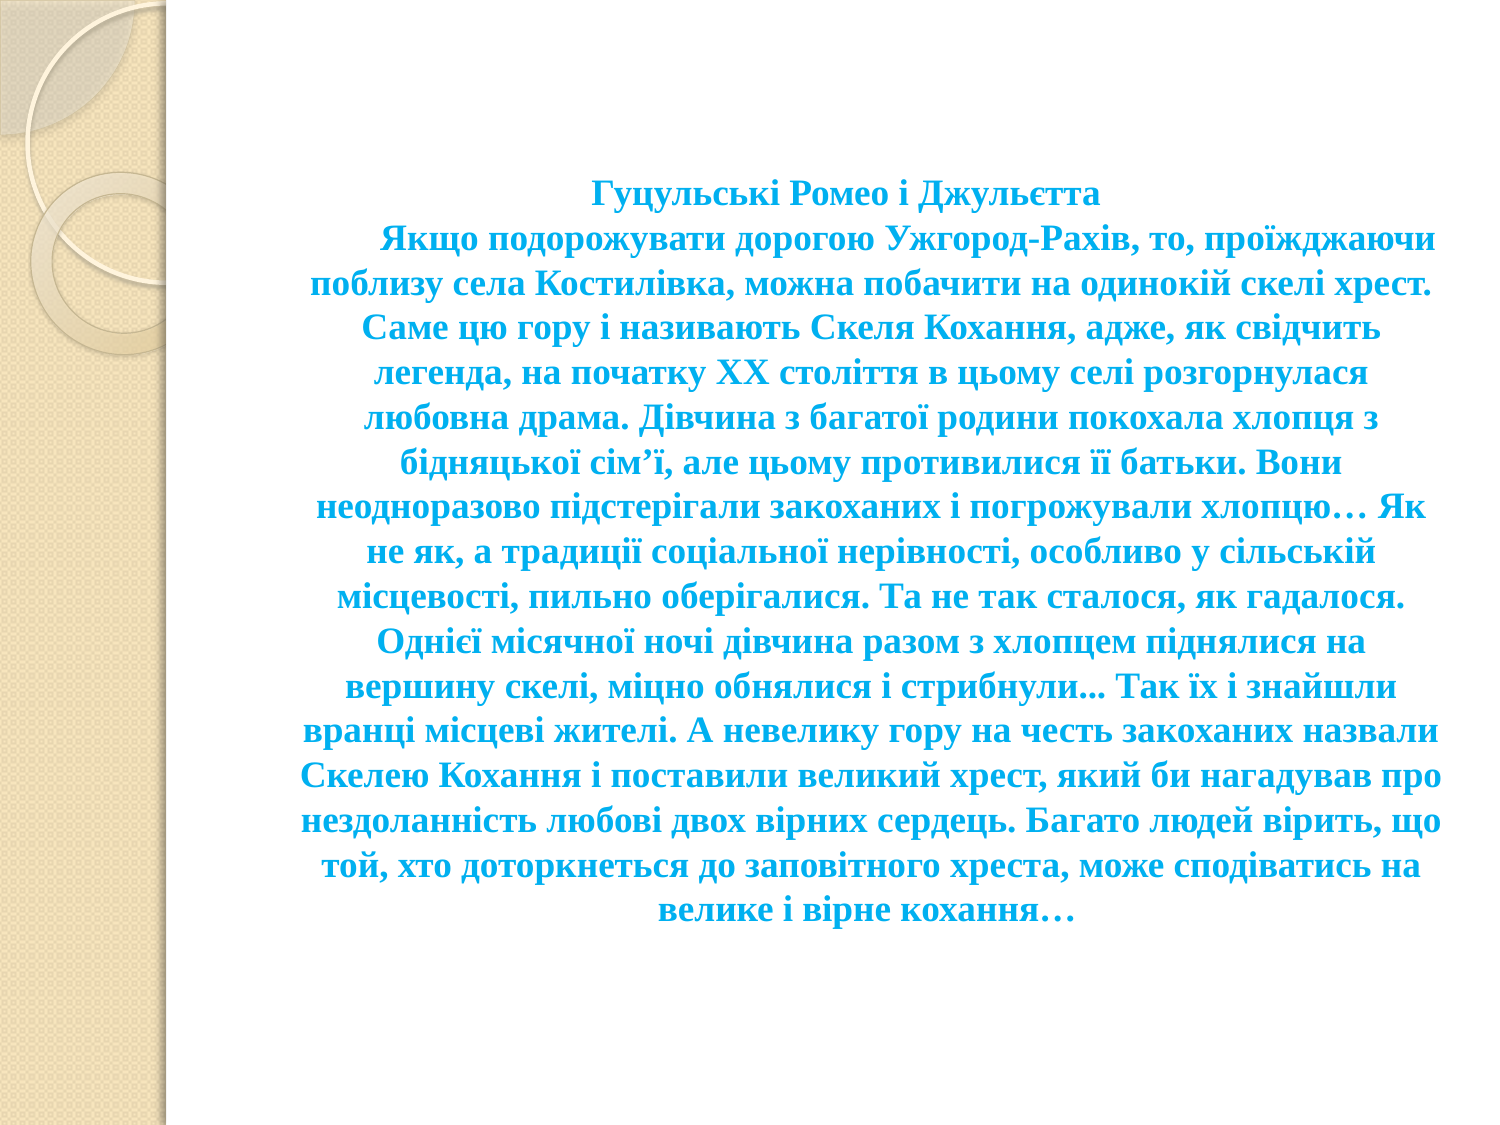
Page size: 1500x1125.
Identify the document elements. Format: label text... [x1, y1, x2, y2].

list Гуцульські Ромео і Джульєтта Якщо подорожувати дорогою Ужгород-Рахів, то, проїжджаючи поблизу села Костилівка, можна побачити на одинокій скелі хрест. Саме цю гору і називають Скеля Кохання, адже, як свідчить легенда, на початку ХХ століття в цьому селі розгорнулася любовна драма. Дівчина з багатої родини покохала хлопця з бідняцької сім’ї, але цьому противилися її батьки. Вони неодноразово підстерігали закоханих і погрожували хлопцю… Як не як, а традиції соціальної нерівності, особливо у сільській місцевості, пильно оберігалися. Та не так сталося, як гадалося. Однієї місячної ночі дівчина разом з хлопцем піднялися на вершину скелі, міцно обнялися і стрибнули... Так їх і знайшли вранці місцеві жителі. А невелику гору на честь закоханих назвали Скелею Кохання і поставили великий хрест, який би нагадував про нездоланність любові двох вірних сердець. Багато людей вірить, що той, хто доторкнеться до заповітного хреста, може сподіватись на велике і вірне кохання… [229, 160, 1461, 949]
